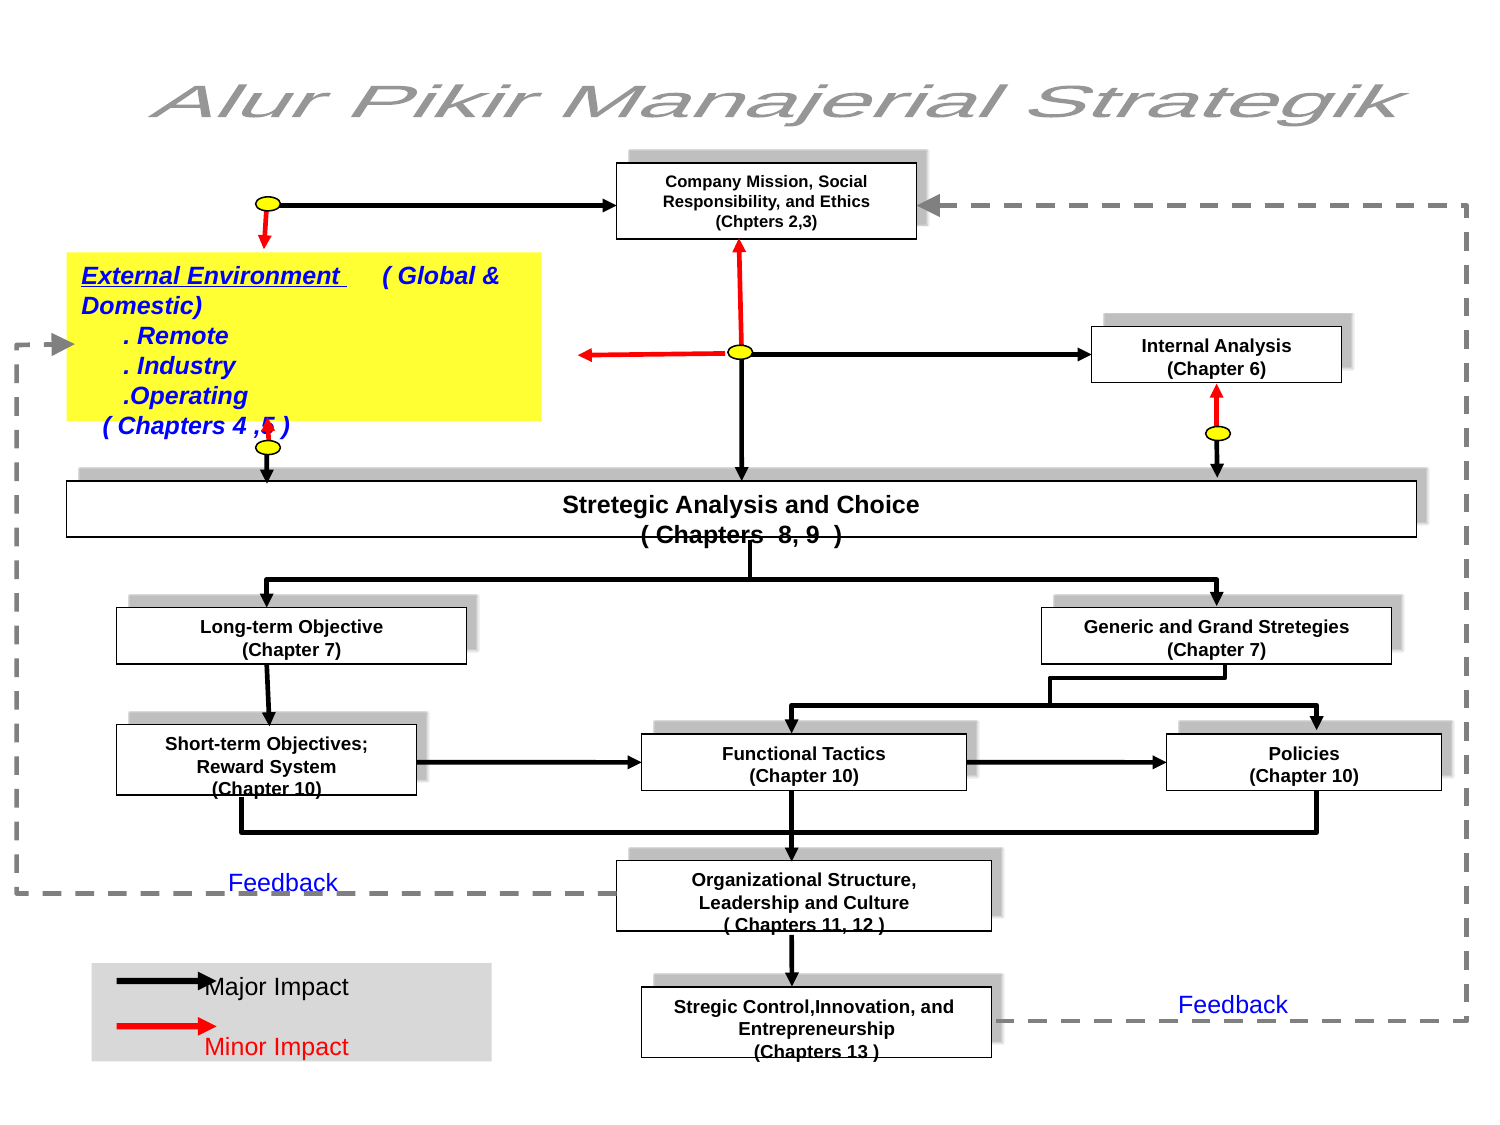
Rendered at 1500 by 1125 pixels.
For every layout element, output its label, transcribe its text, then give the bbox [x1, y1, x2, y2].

text_box Company Mission, Social Responsibility, and Ethics (Chpters 2,3) [616, 163, 917, 195]
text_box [133, 862, 1384, 1023]
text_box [91, 1029, 492, 1062]
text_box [16, 196, 1467, 1022]
text_box Stregic Control,Innovation, and Entrepreneurship (Chapters 13 ) [641, 1031, 992, 1058]
